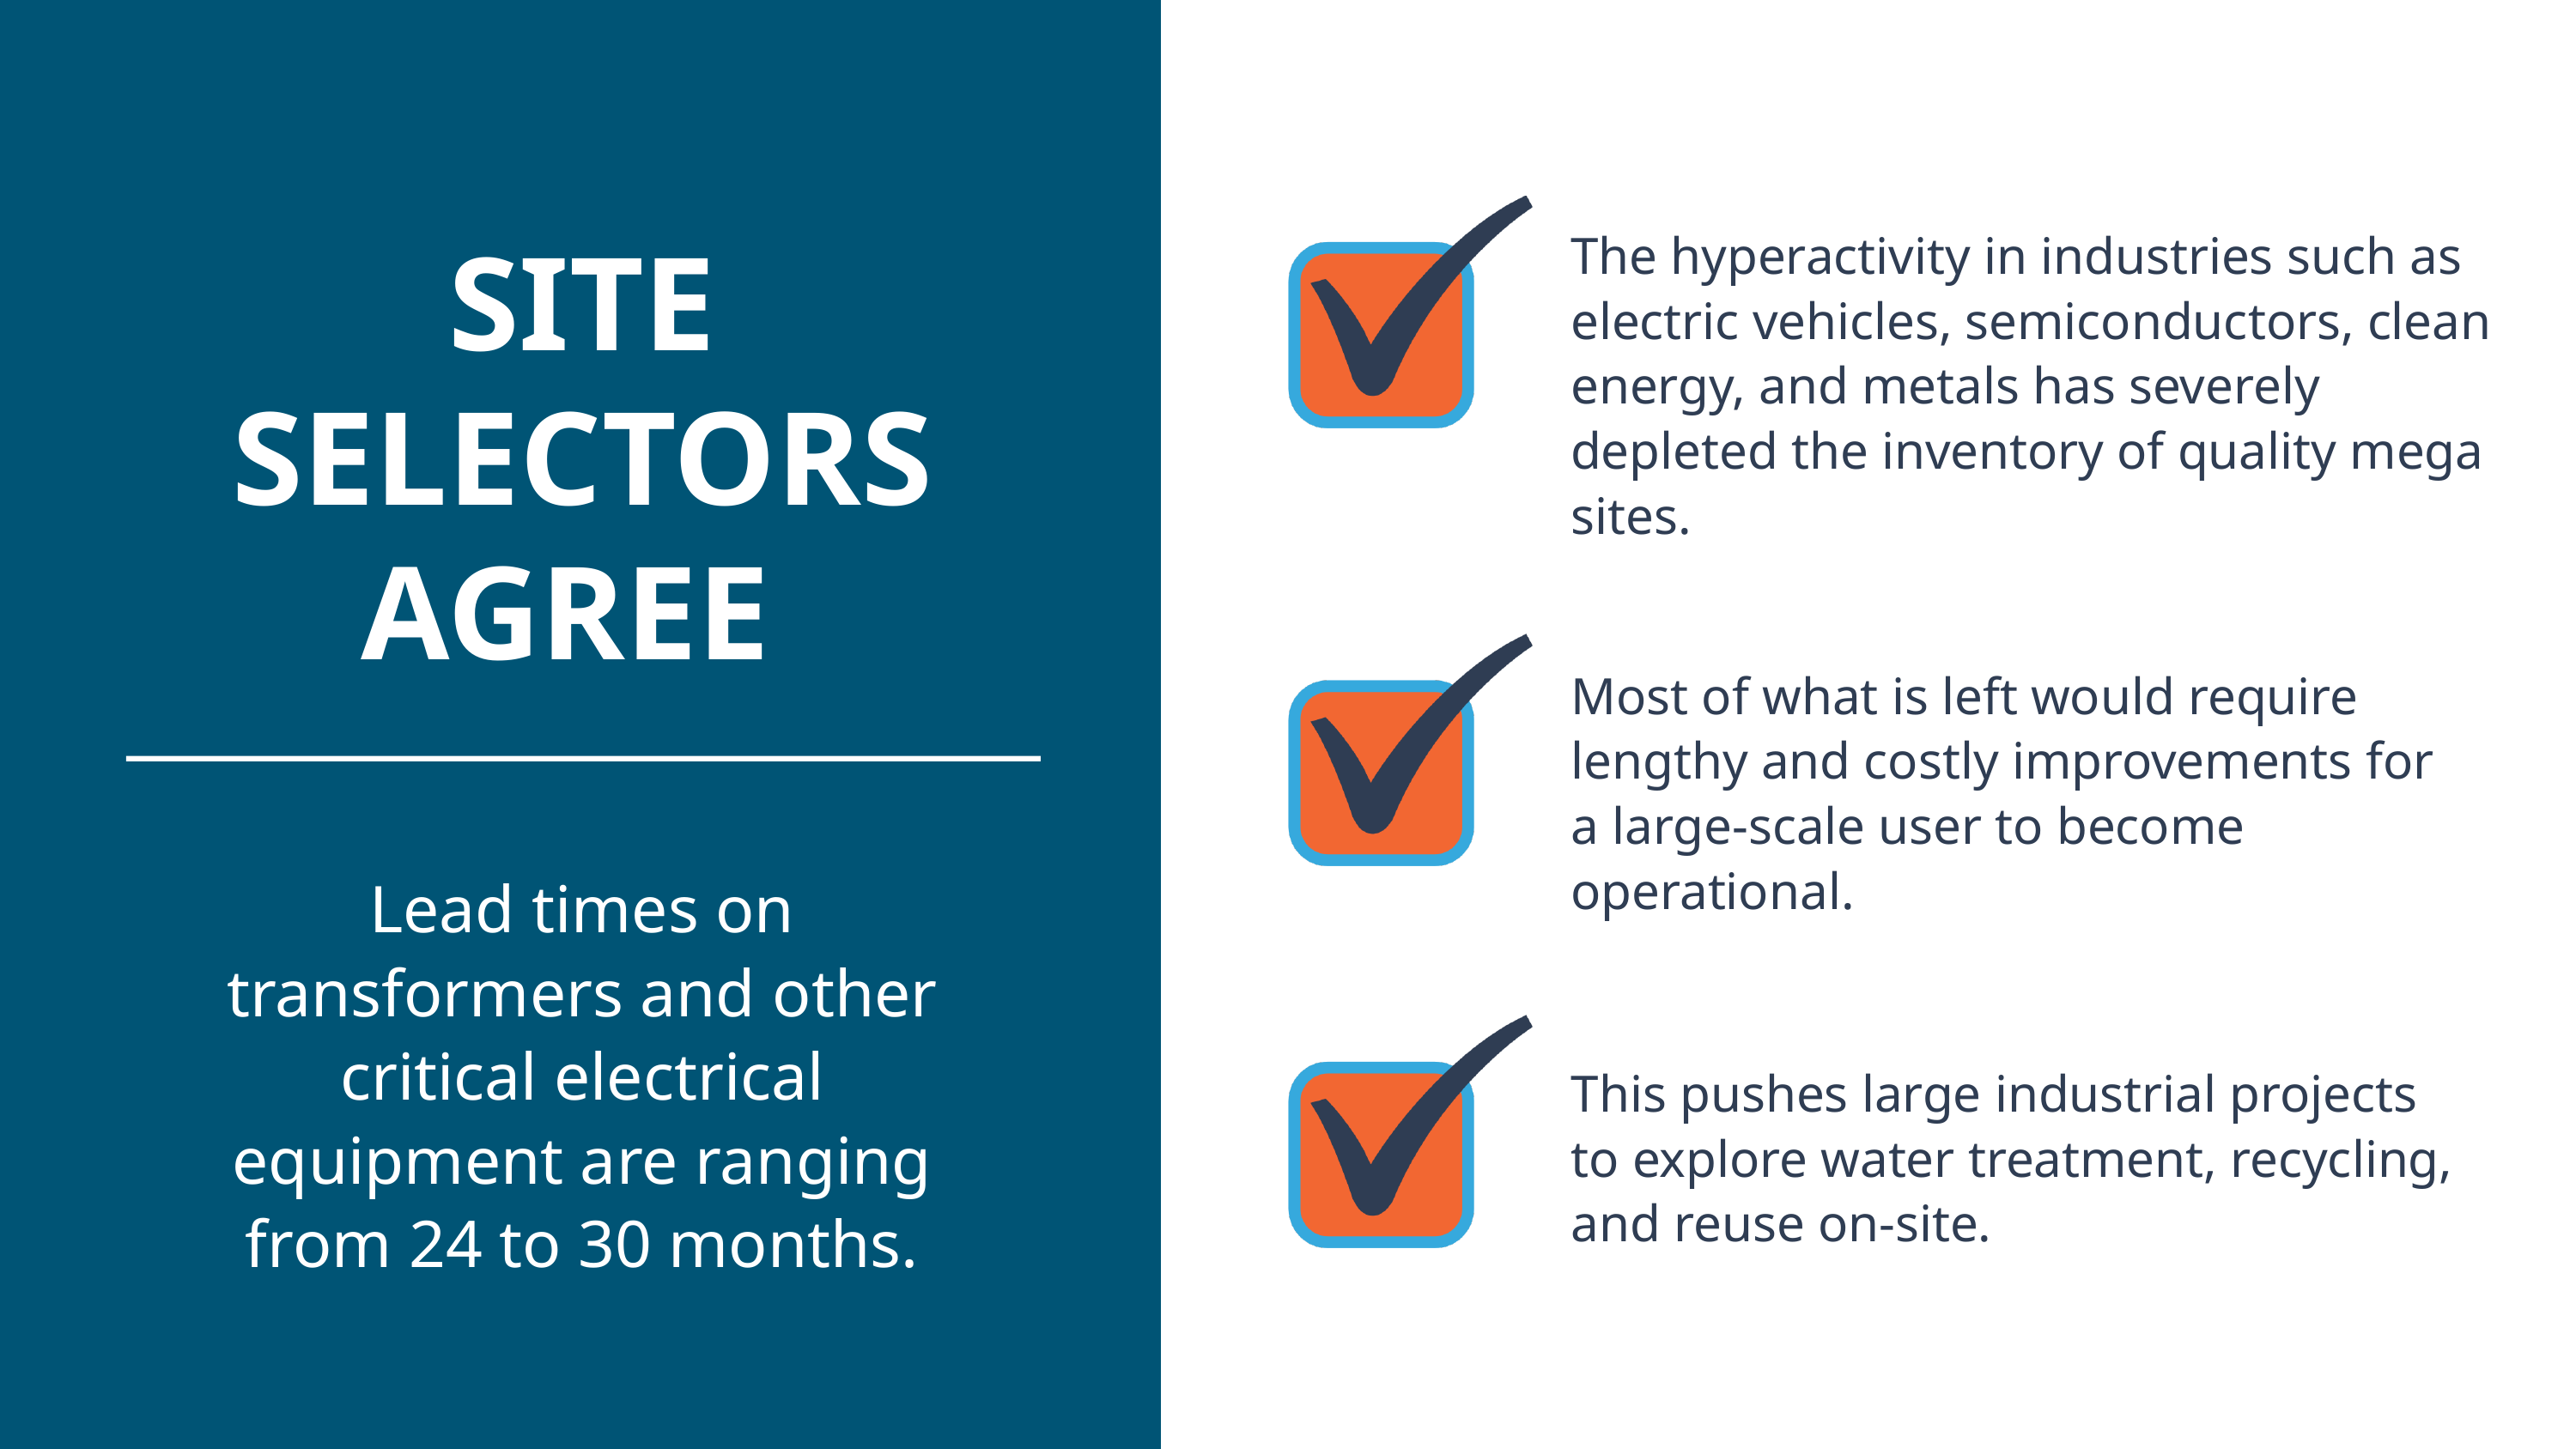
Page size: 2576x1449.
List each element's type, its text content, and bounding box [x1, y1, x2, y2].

text_box SITE SELECTORS AGREE [167, 221, 997, 686]
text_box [1160, 0, 2576, 1449]
text_box Lead times on transformers and other critical electrical equipment are ranging from 24 to 30 months. [202, 862, 963, 1281]
